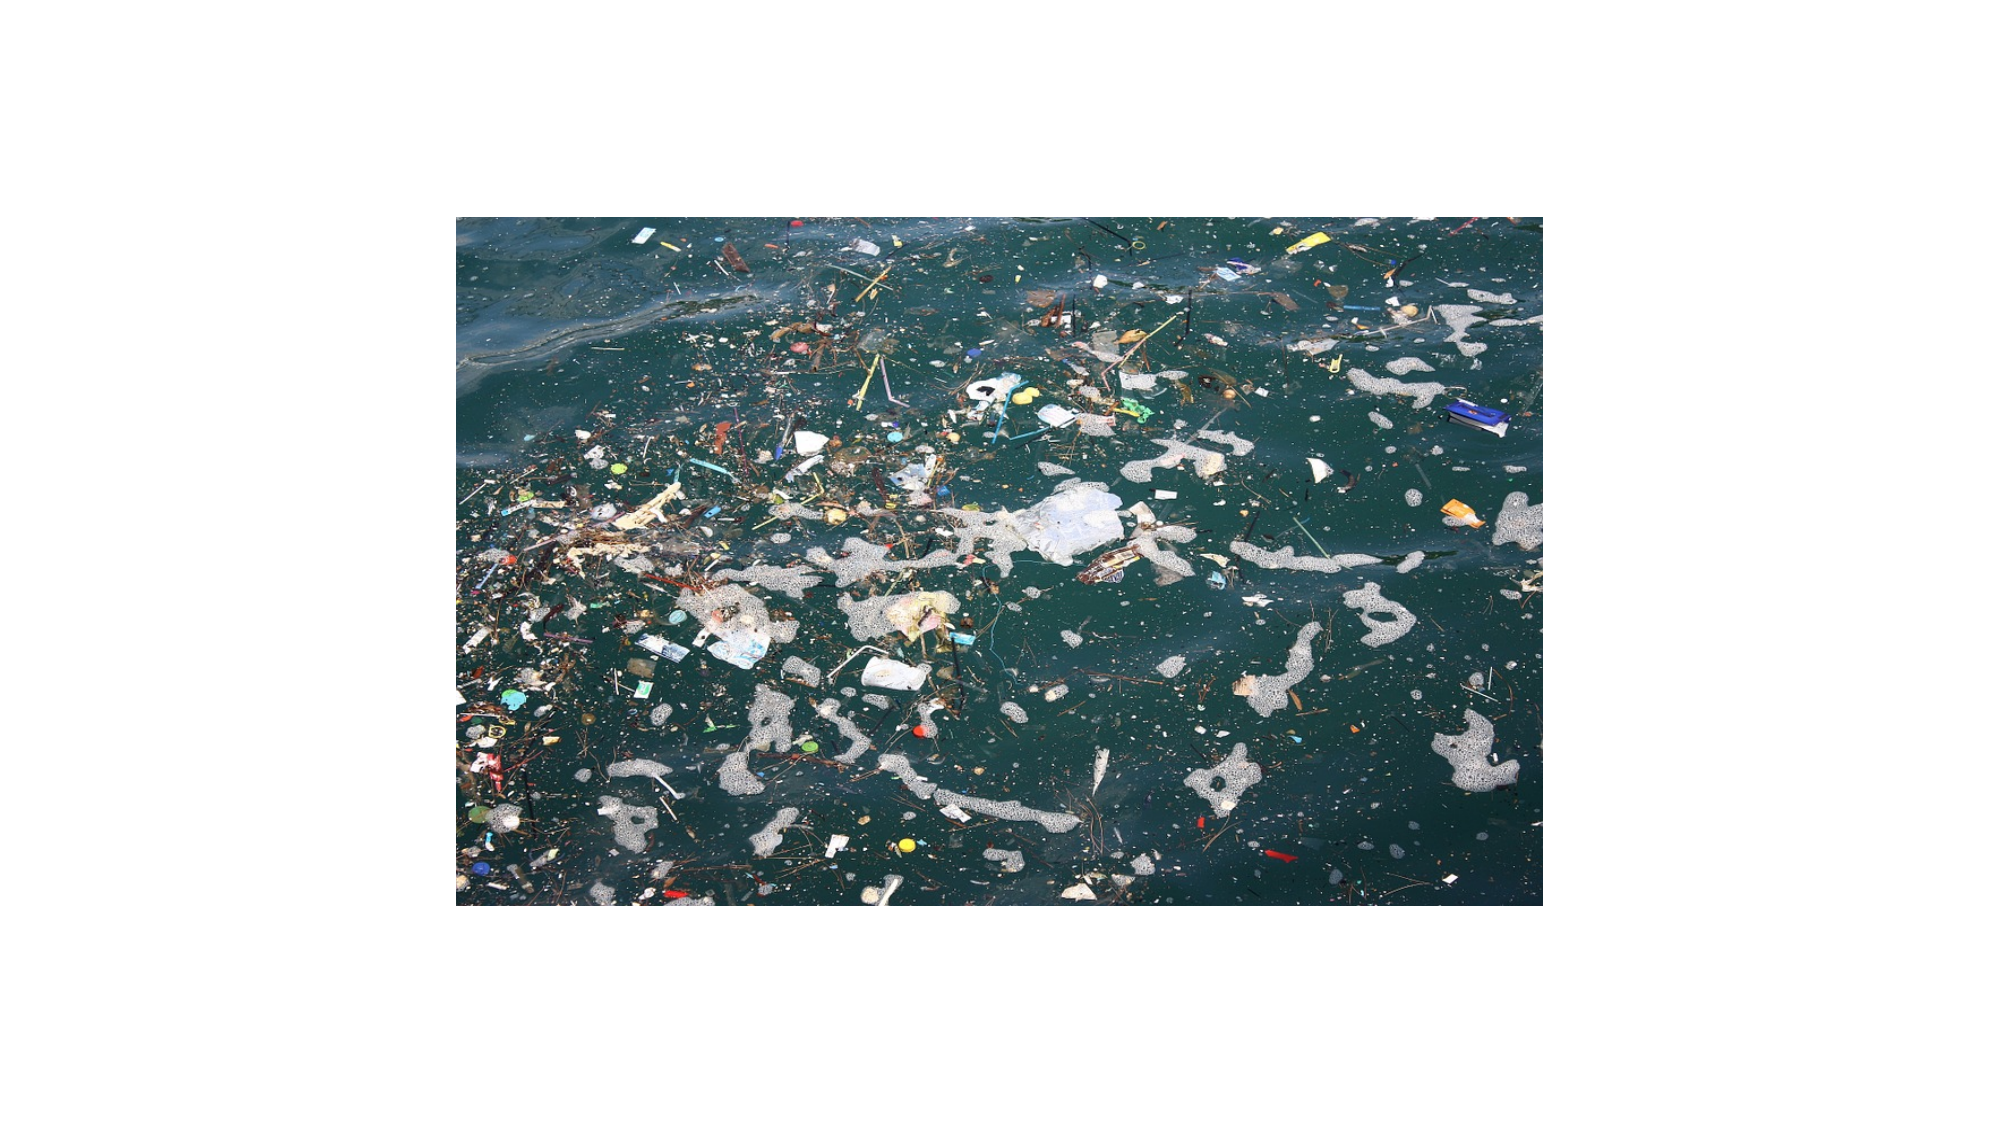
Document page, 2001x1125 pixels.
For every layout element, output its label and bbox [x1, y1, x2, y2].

picture [455, 217, 1543, 906]
